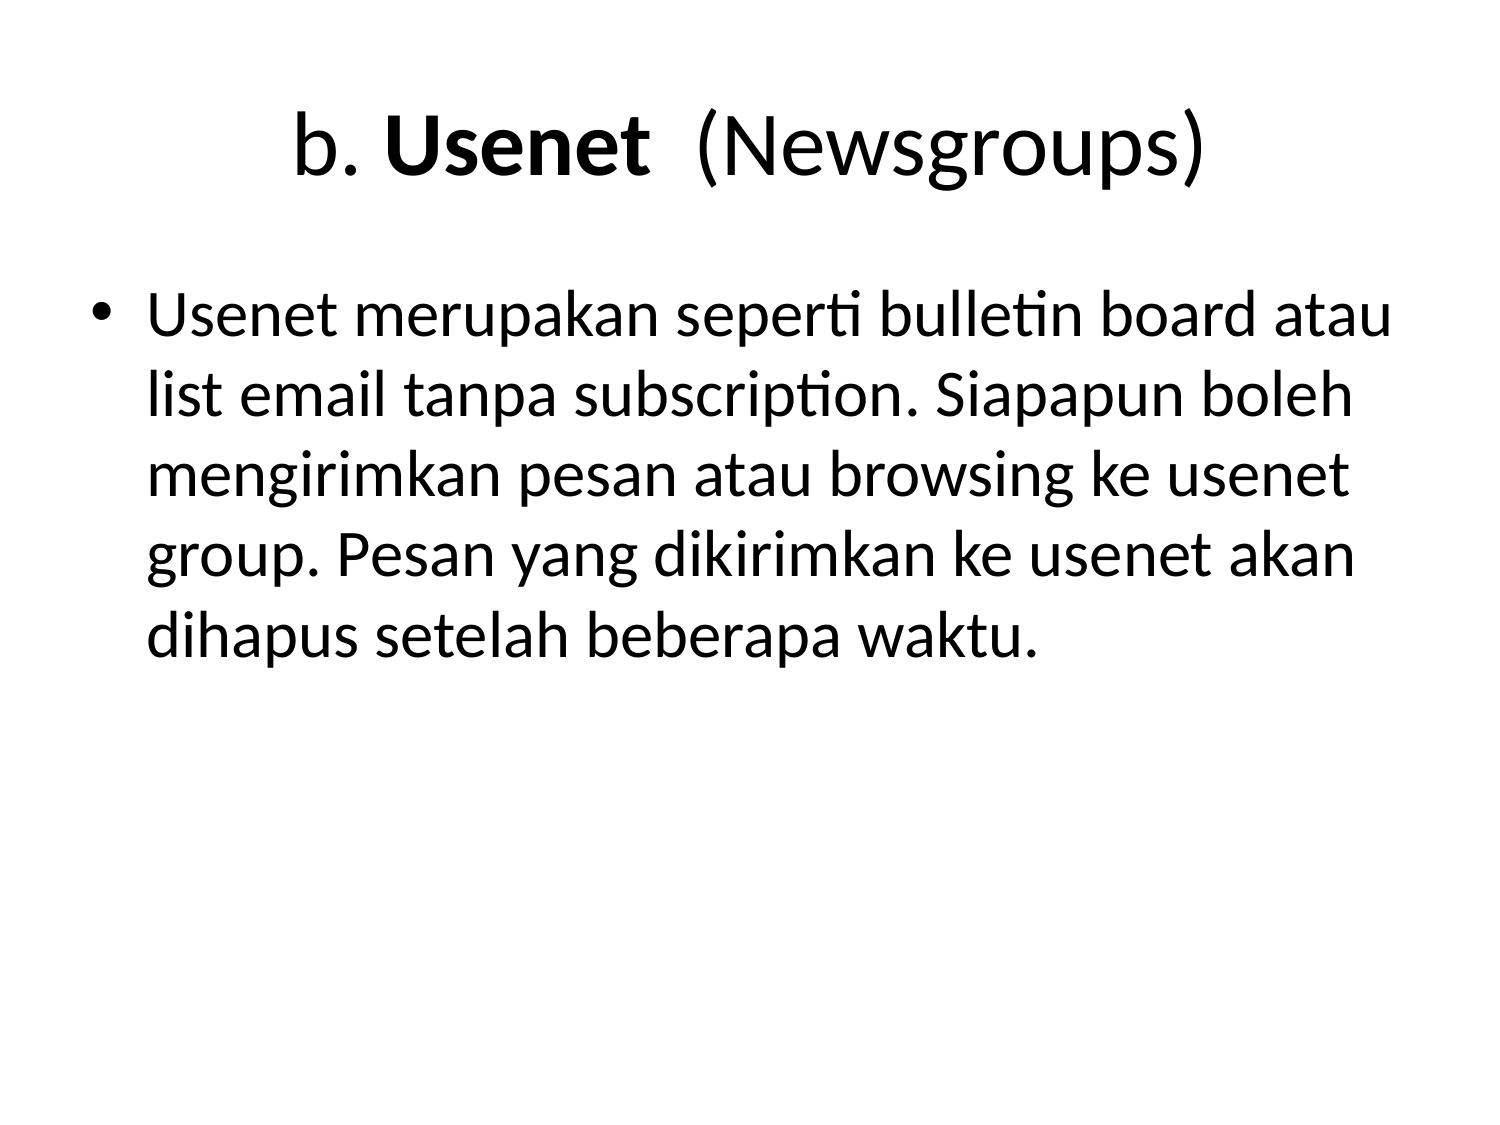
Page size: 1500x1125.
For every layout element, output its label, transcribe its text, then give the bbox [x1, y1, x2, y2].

list Usenet merupakan seperti bulletin board atau list email tanpa subscription. Siapapun boleh mengirimkan pesan atau browsing ke usenet group. Pesan yang dikirimkan ke usenet akan dihapus setelah beberapa waktu. [75, 262, 1425, 1005]
title b. Usenet (Newsgroups) [75, 45, 1425, 233]
